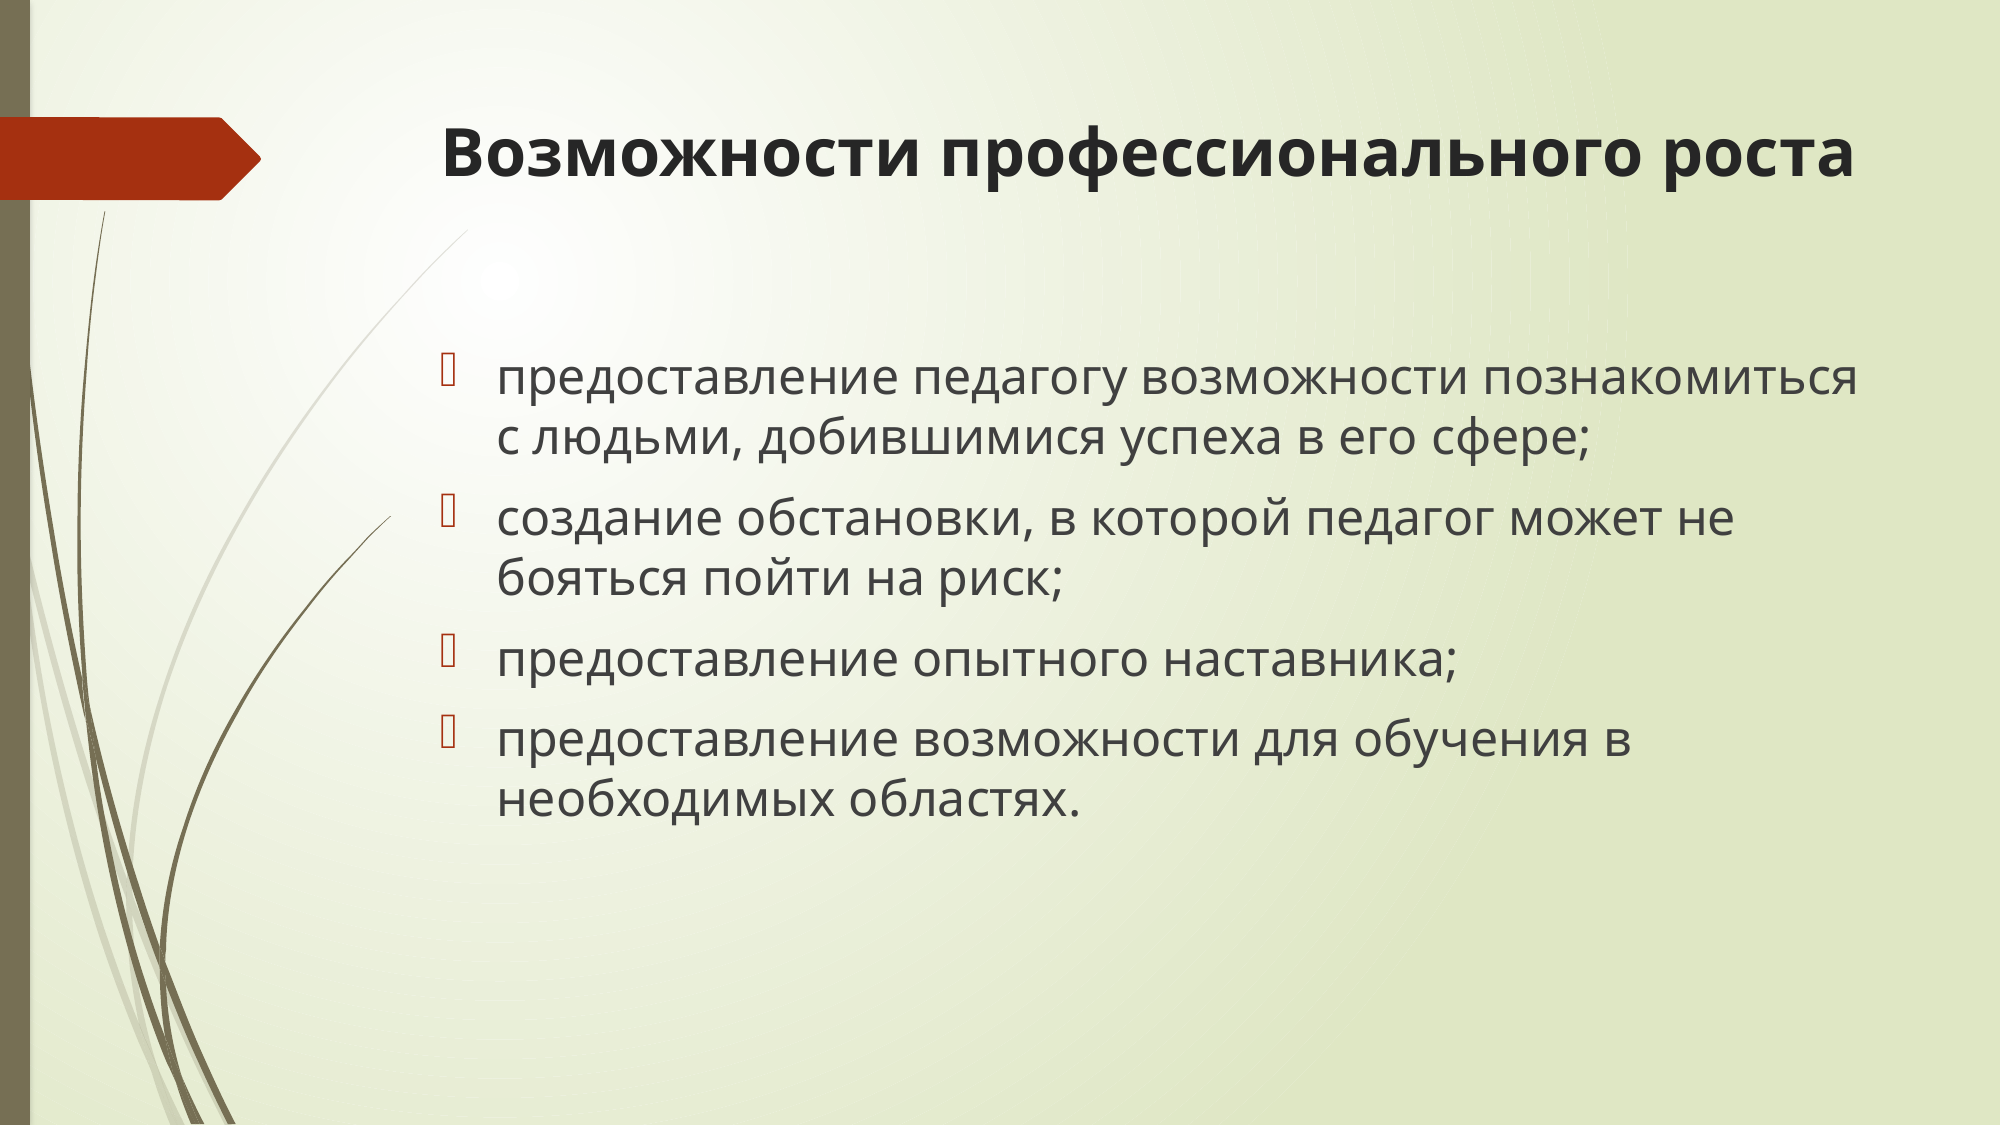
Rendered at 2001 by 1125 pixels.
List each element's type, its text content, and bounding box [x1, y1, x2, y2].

title Возможности профессионального роста [425, 102, 1888, 313]
list предоставление педагогу возможности познакомиться с людьми, добившимися успеха в его сфере; создание обстановки, в которой педагог может не бояться пойти на риск; предоставление опытного наставника; предоставление возможности для обучения в необходимых областях. [424, 336, 1888, 970]
